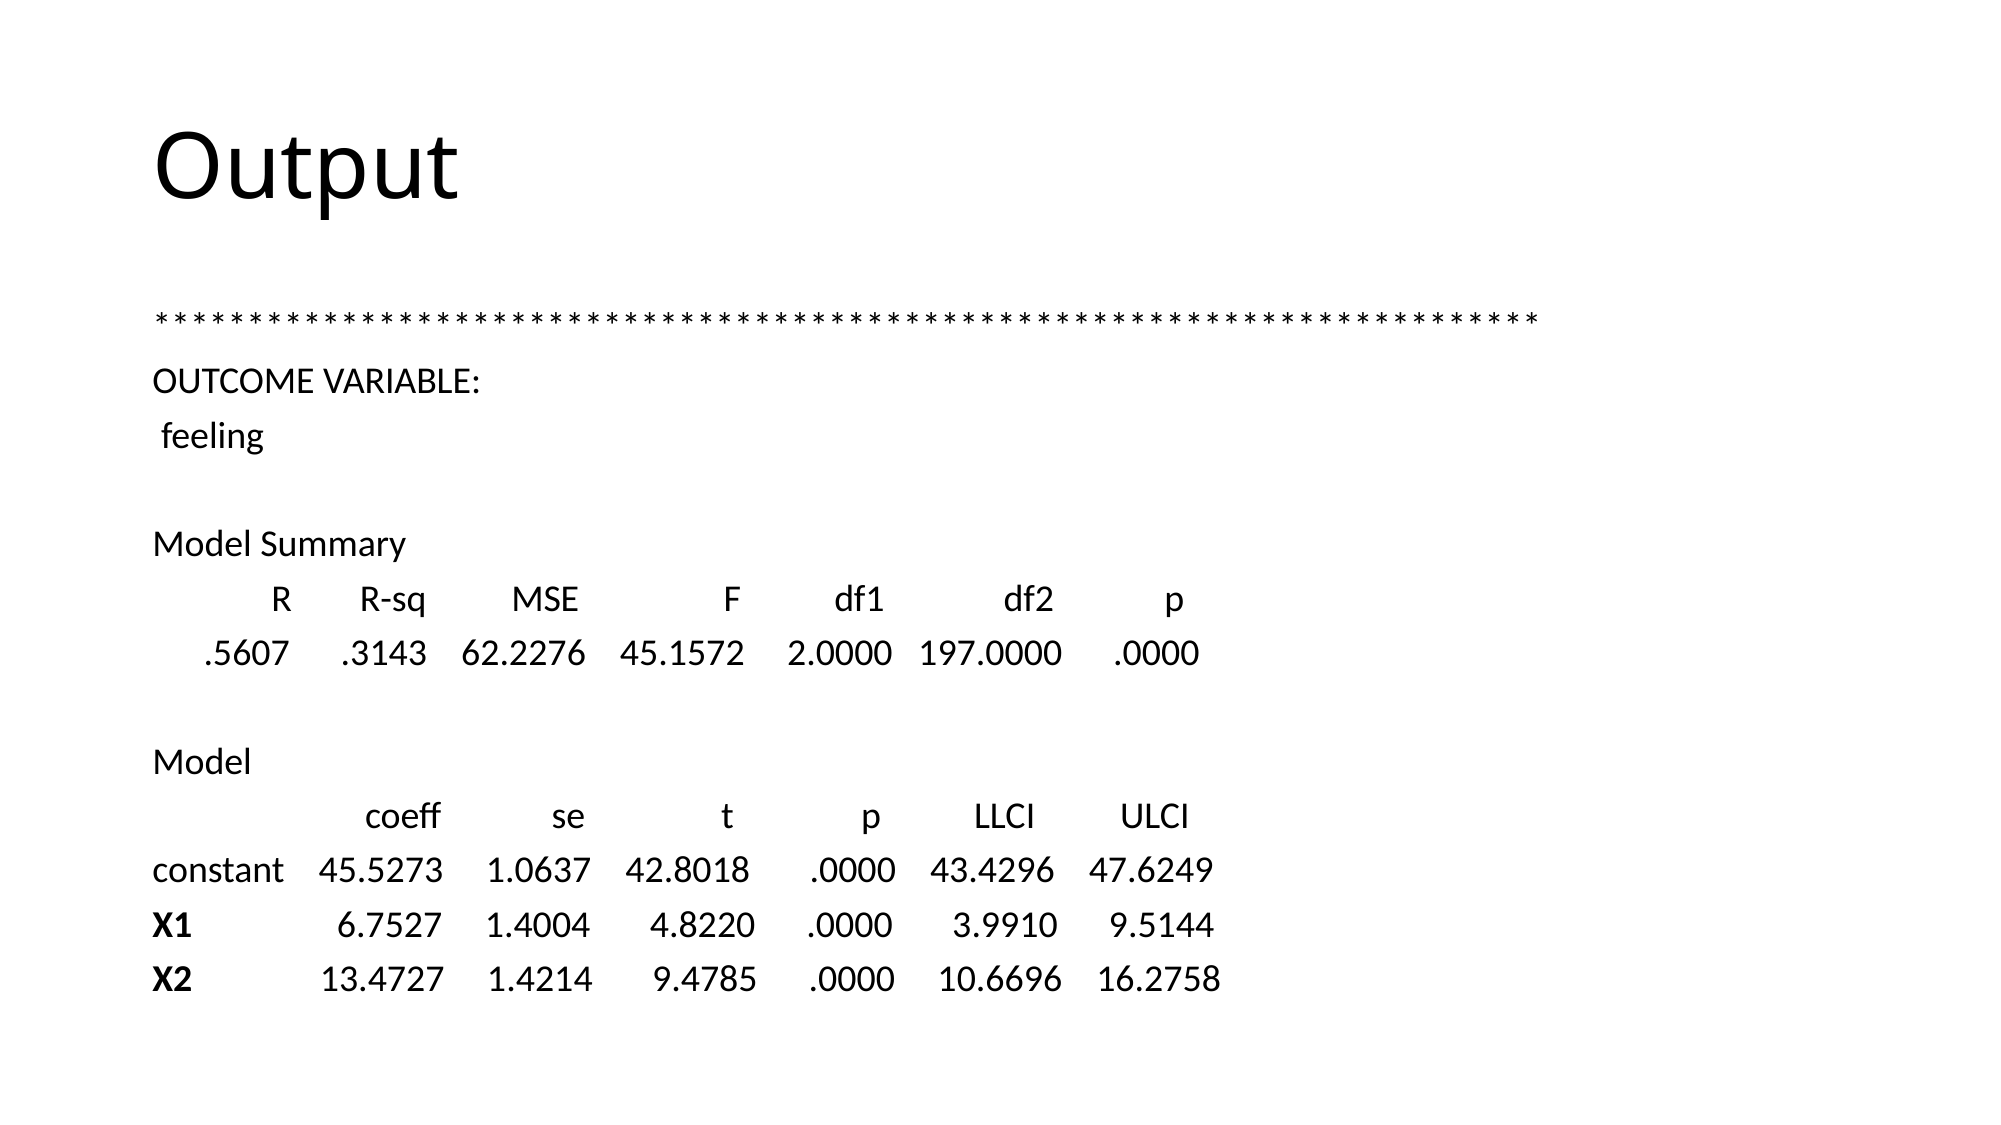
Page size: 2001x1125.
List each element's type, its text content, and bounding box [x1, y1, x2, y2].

list ************************************************************************** OUTCOME VARIABLE: feeling Model Summary R R-sq MSE F df1 df2 p .5607 .3143 62.2276 45.1572 2.0000 197.0000 .0000 Model coeff se t p LLCI ULCI constant 45.5273 1.0637 42.8018 .0000 43.4296 47.6249 X1 6.7527 1.4004 4.8220 .0000 3.9910 9.5144 X2 13.4727 1.4214 9.4785 .0000 10.6696 16.2758 [137, 299, 1863, 1014]
title Output [137, 59, 1863, 278]
